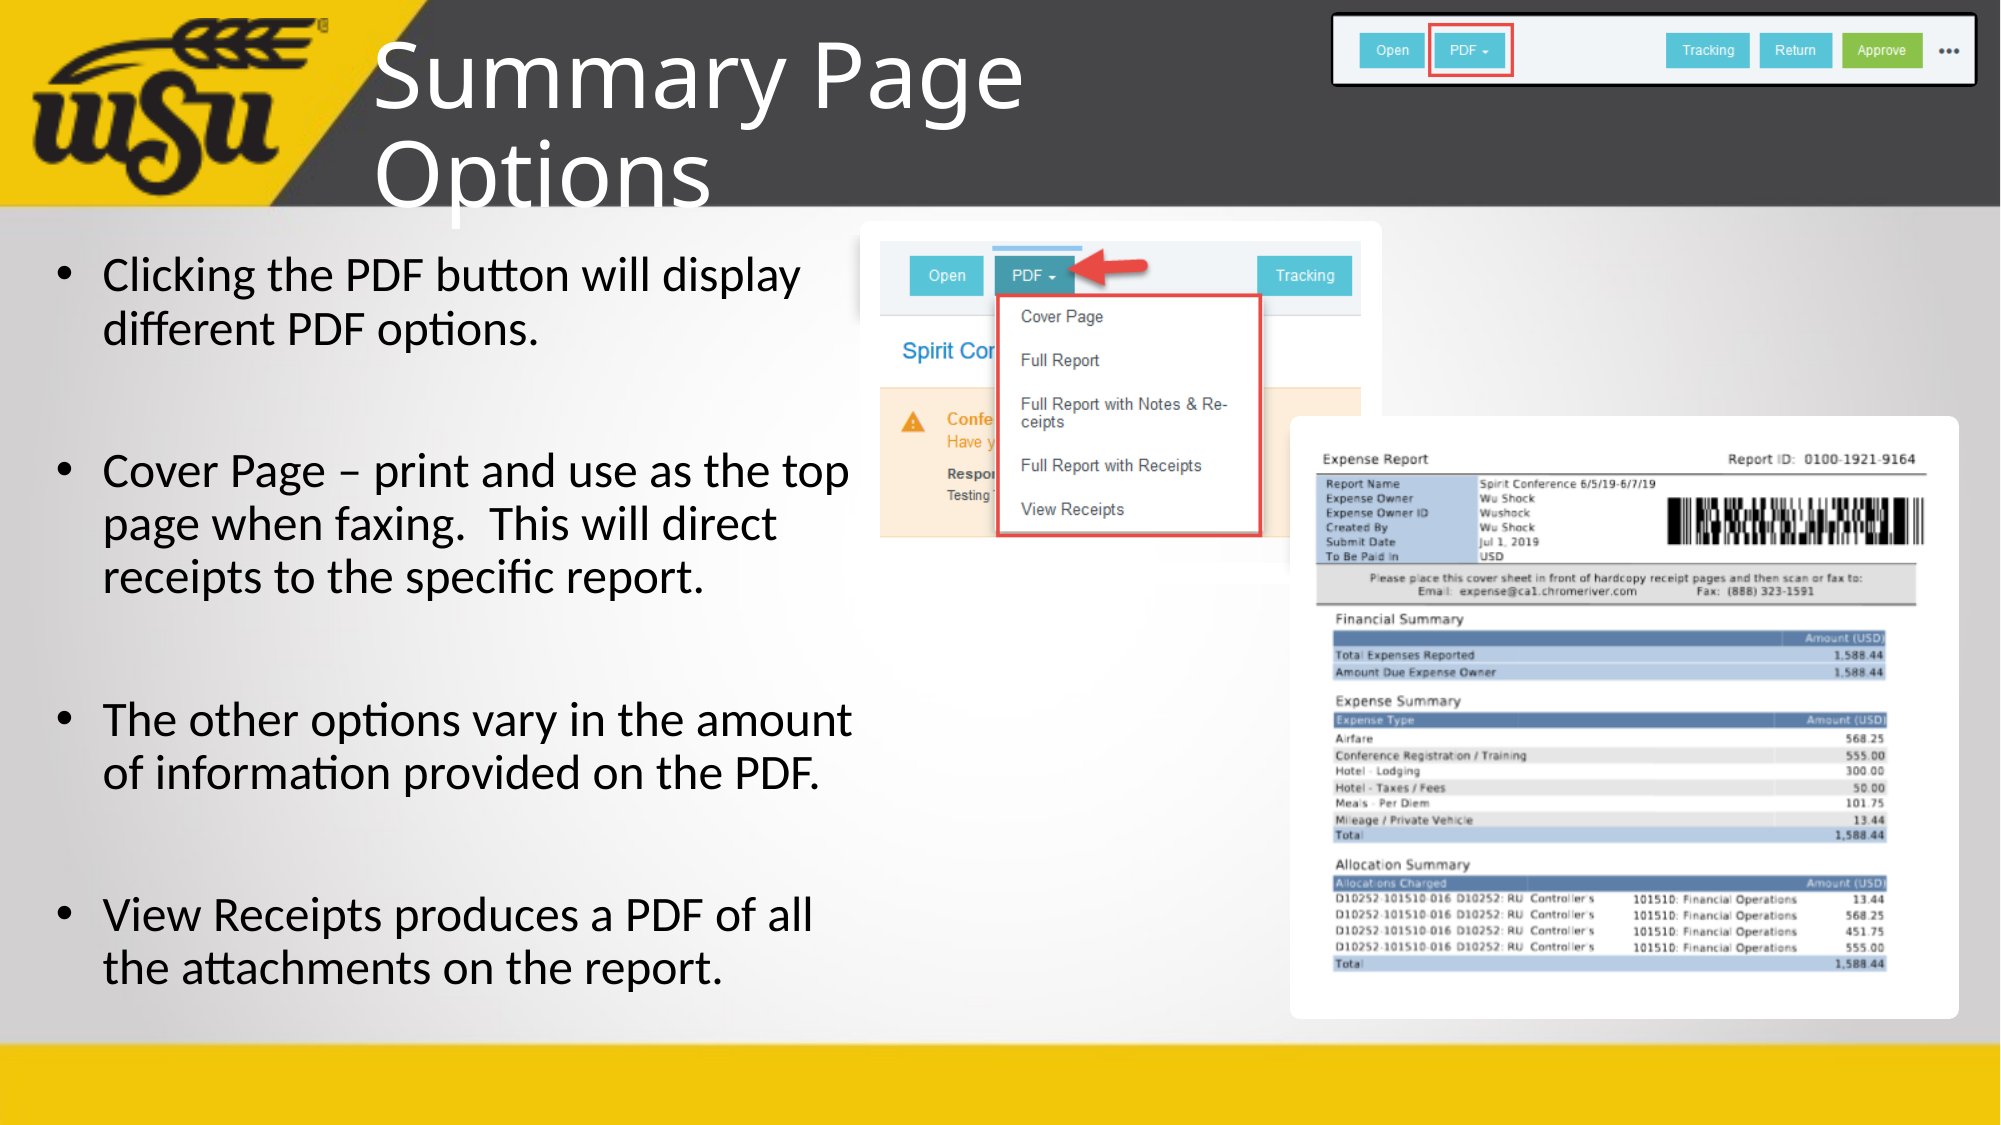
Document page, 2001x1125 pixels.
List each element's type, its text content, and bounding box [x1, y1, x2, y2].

list Clicking the PDF button will display different PDF options. Cover Page – print and use as the top page when faxing. This will direct receipts to the specific report. The other options vary in the amount of information provided on the PDF. View Receipts produces a PDF of all the attachments on the report. [40, 241, 869, 1014]
picture [1330, 12, 1978, 87]
title Summary Page Options [357, 49, 1257, 207]
picture [880, 241, 1939, 999]
